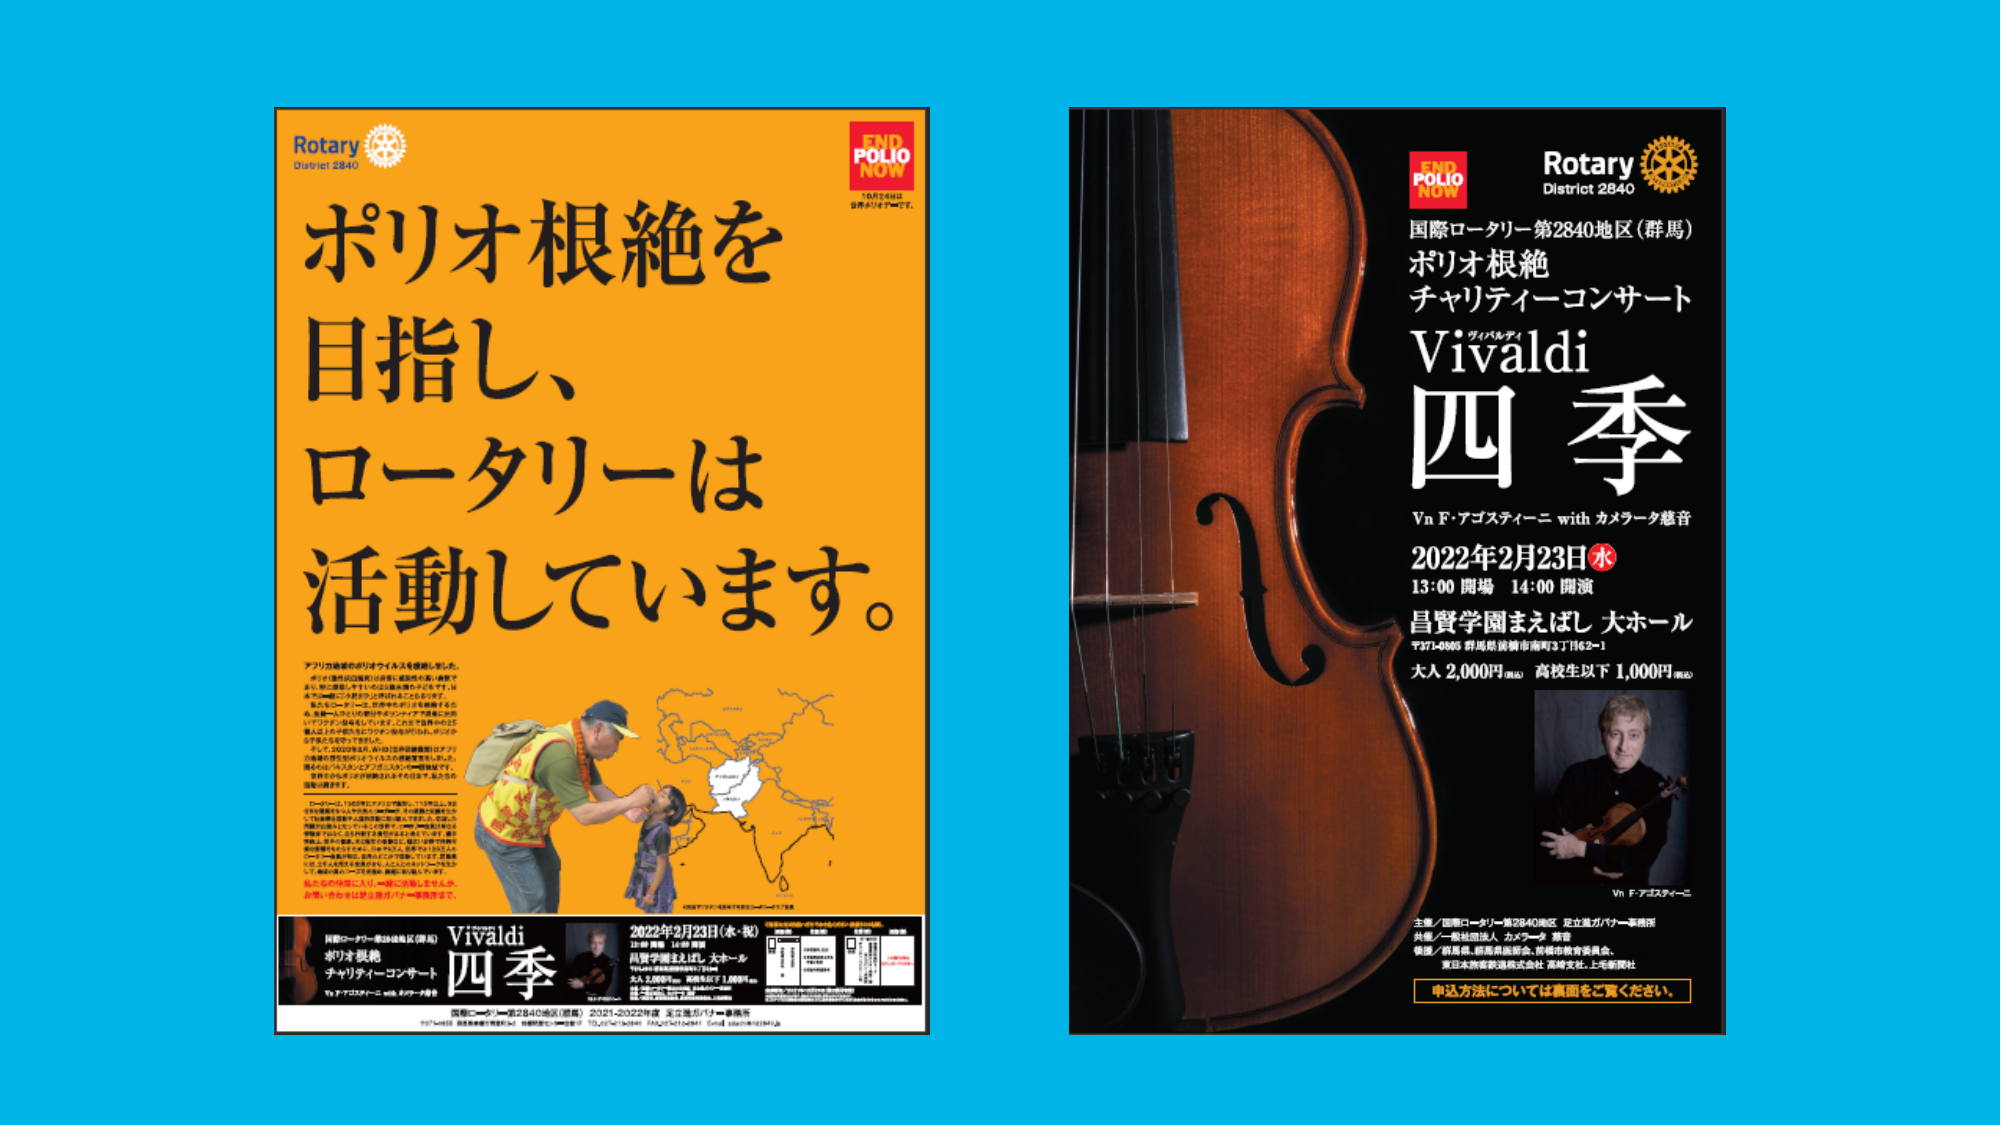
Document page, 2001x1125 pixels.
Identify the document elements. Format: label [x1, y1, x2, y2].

picture [1070, 108, 1725, 1034]
picture [275, 108, 929, 1034]
